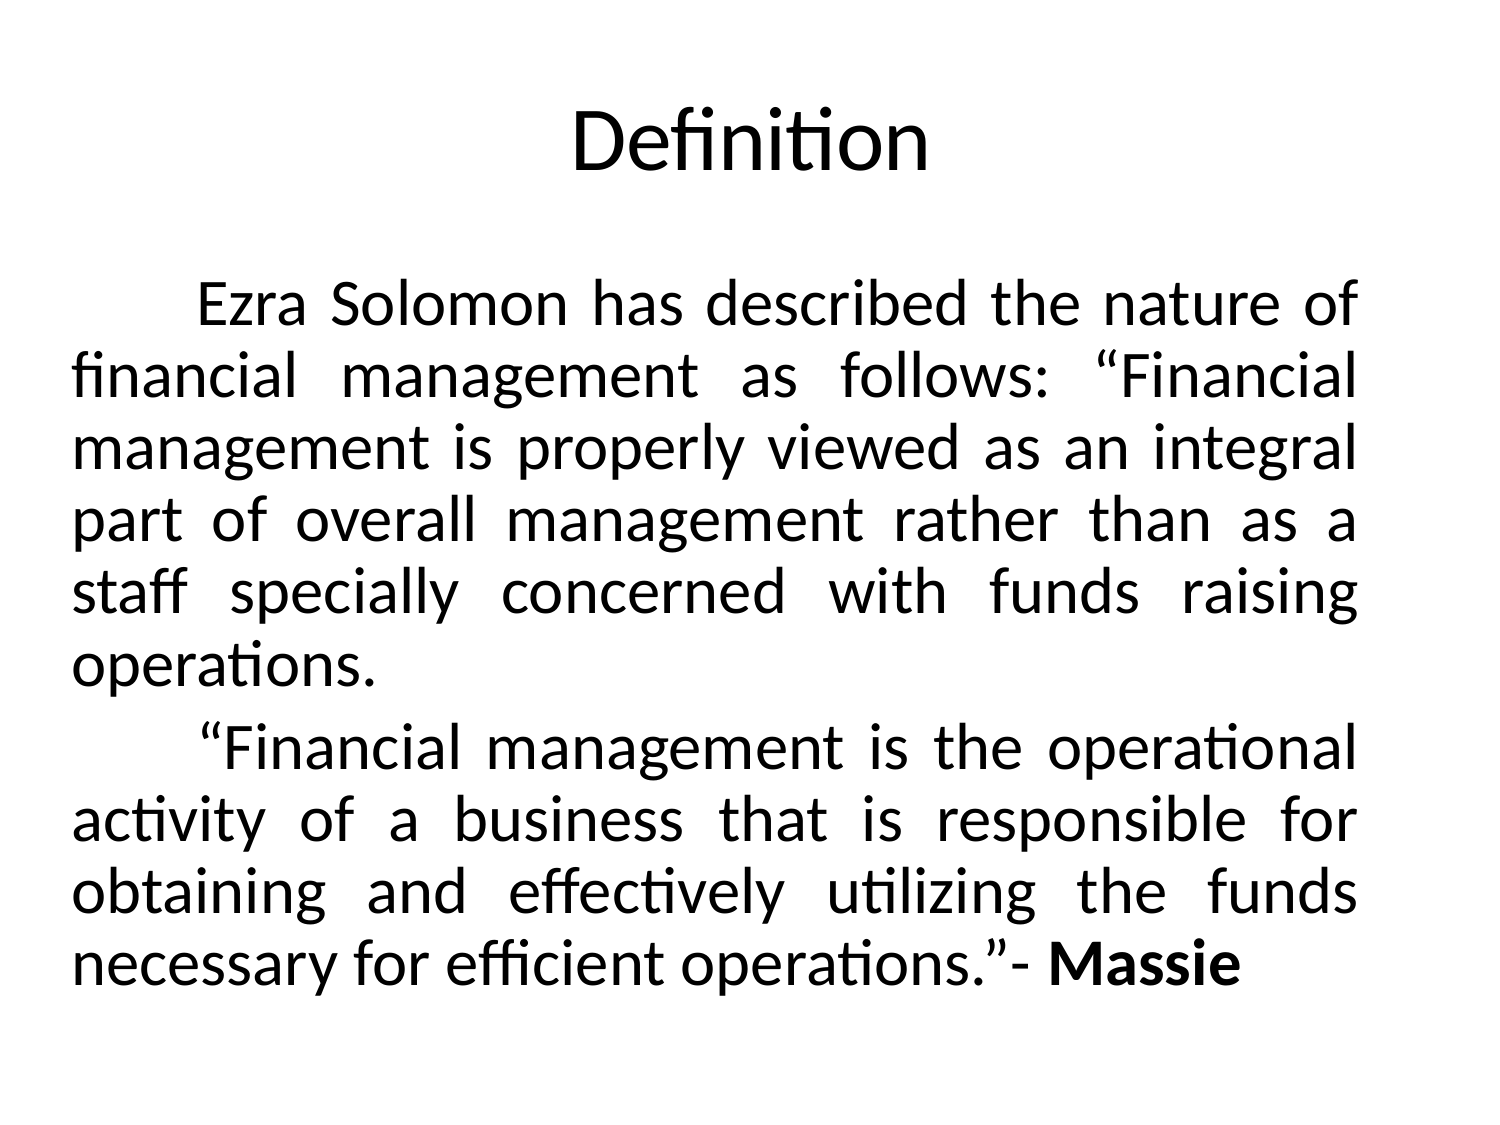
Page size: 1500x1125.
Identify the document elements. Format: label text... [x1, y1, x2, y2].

title Definition [470, 37, 1030, 228]
text_box Ezra Solomon has described the nature of financial management as follows: “Financial management is properly viewed as an integral part of overall management rather than as a staff specially concerned with funds raising operations. “Financial management is the operational activity of a business that is responsible for obtaining and effectively utilizing the funds necessary for efficient operations.”- Massie [69, 255, 1488, 999]
